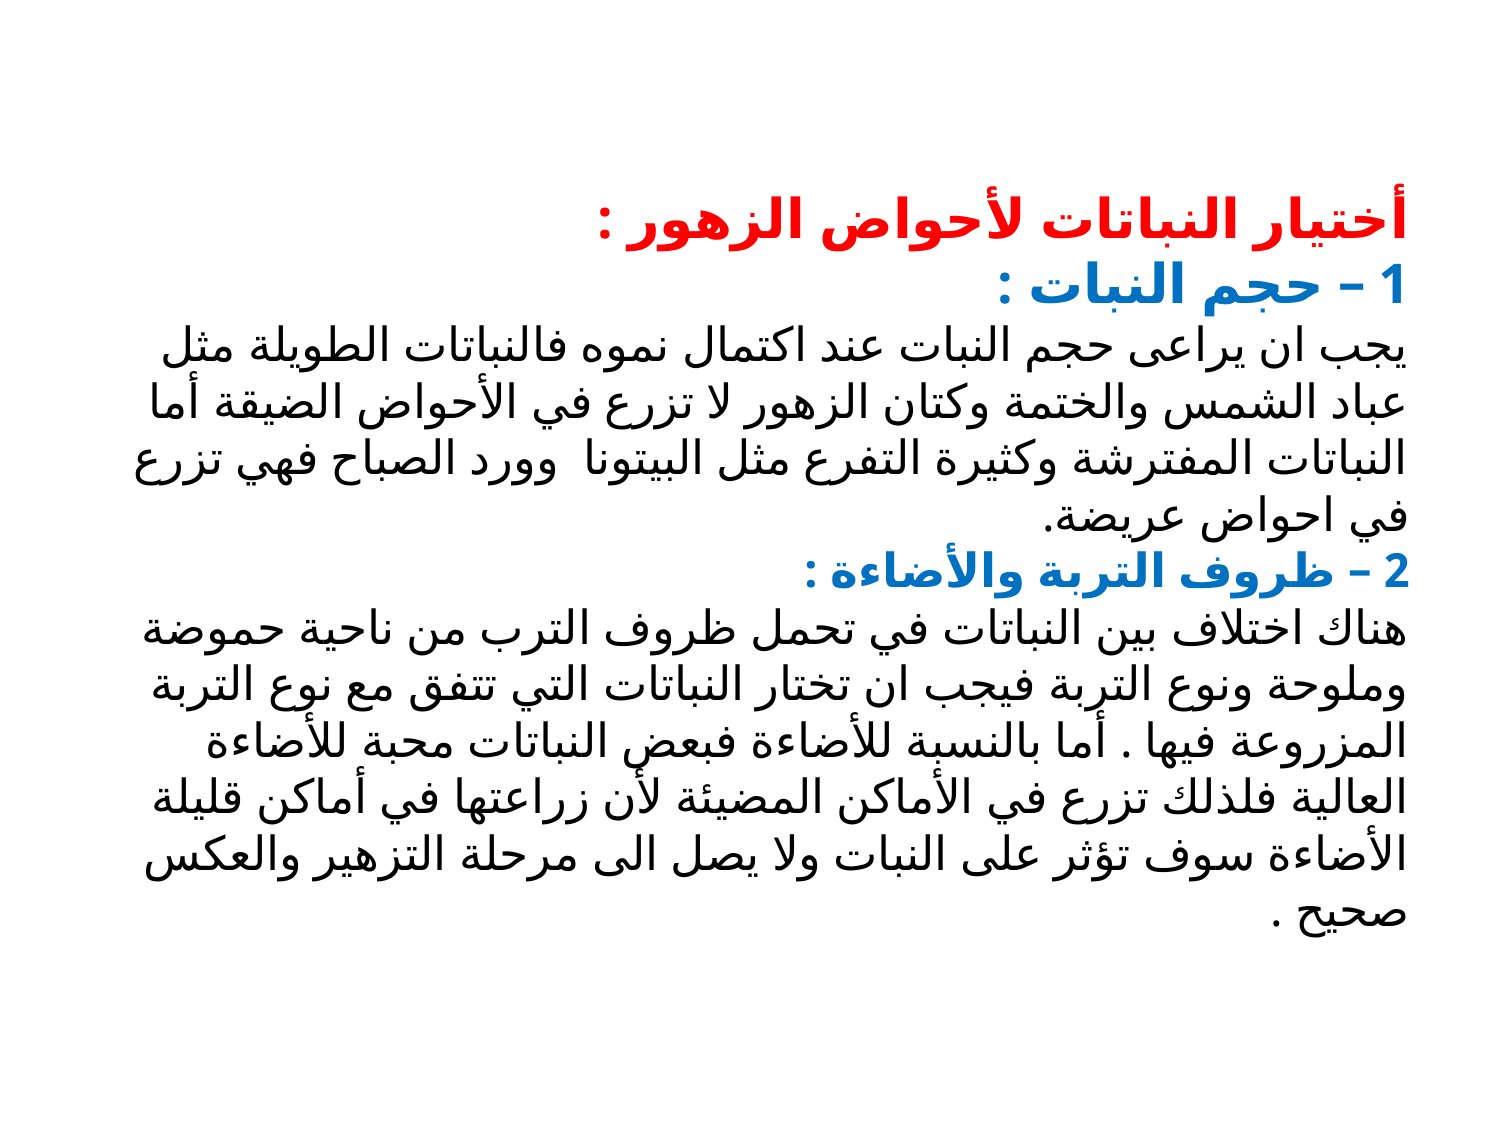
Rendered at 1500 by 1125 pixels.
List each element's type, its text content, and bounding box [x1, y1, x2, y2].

title أختيار النباتات لأحواض الزهور : 1 – حجم النبات : يجب ان يراعى حجم النبات عند اكتمال نموه فالنباتات الطويلة مثل عباد الشمس والختمة وكتان الزهور لا تزرع في الأحواض الضيقة أما النباتات المفترشة وكثيرة التفرع مثل البيتونا وورد الصباح فهي تزرع في احواض عريضة. 2 – ظروف التربة والأضاءة : هناك اختلاف بين النباتات في تحمل ظروف الترب من ناحية حموضة وملوحة ونوع التربة فيجب ان تختار النباتات التي تتفق مع نوع التربة المزروعة فيها . أما بالنسبة للأضاءة فبعض النباتات محبة للأضاءة العالية فلذلك تزرع في الأماكن المضيئة لأن زراعتها في أماكن قليلة الأضاءة سوف تؤثر على النبات ولا يصل الى مرحلة التزهير والعكس صحيح . [75, 42, 1425, 1106]
